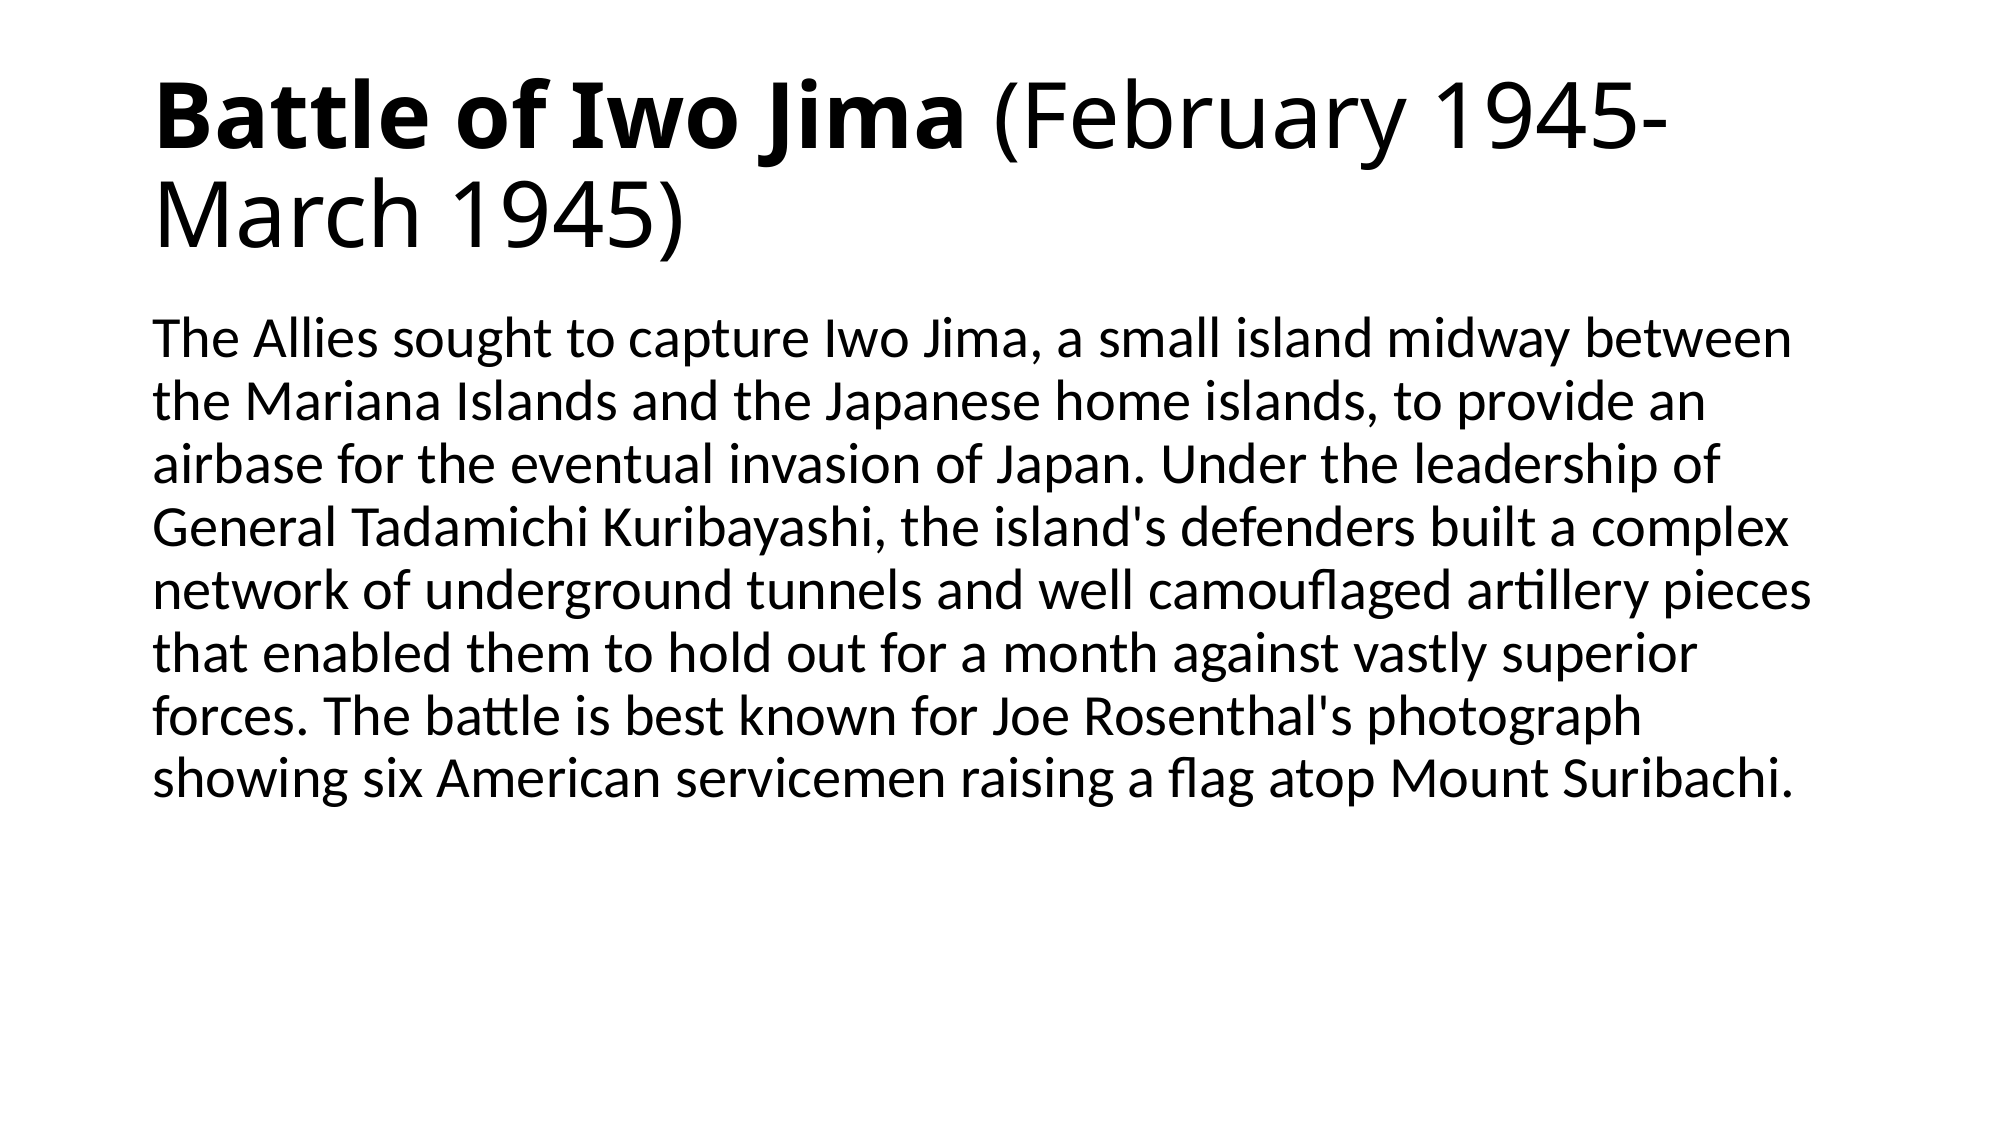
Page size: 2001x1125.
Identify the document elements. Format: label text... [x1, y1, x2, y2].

list The Allies sought to capture Iwo Jima, a small island midway between the Mariana Islands and the Japanese home islands, to provide an airbase for the eventual invasion of Japan. Under the leadership of General Tadamichi Kuribayashi, the island's defenders built a complex network of underground tunnels and well camouflaged artillery pieces that enabled them to hold out for a month against vastly superior forces. The battle is best known for Joe Rosenthal's photograph showing six American servicemen raising a flag atop Mount Suribachi. [137, 299, 1863, 1014]
title Battle of Iwo Jima (February 1945-March 1945) [137, 59, 1863, 278]
